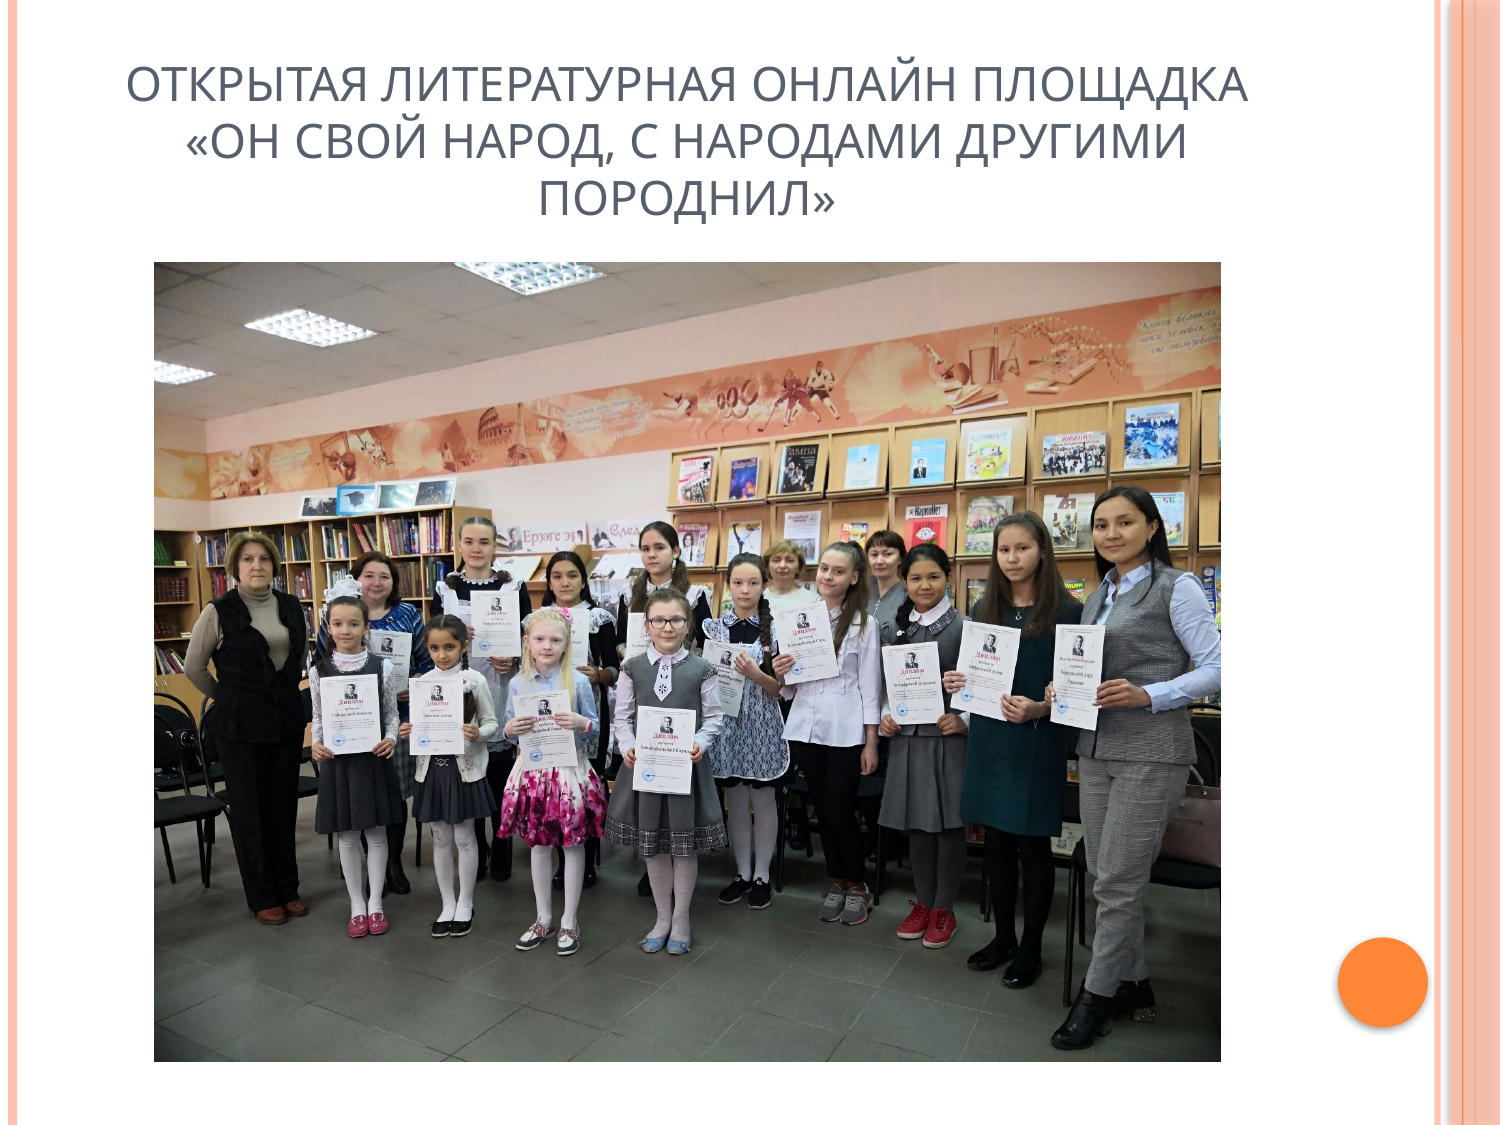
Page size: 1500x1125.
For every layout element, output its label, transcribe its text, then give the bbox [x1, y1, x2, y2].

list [153, 261, 1221, 1063]
title Открытая литературная онлайн площадка «Он свой народ, с народами другими породнил» [75, 45, 1300, 233]
